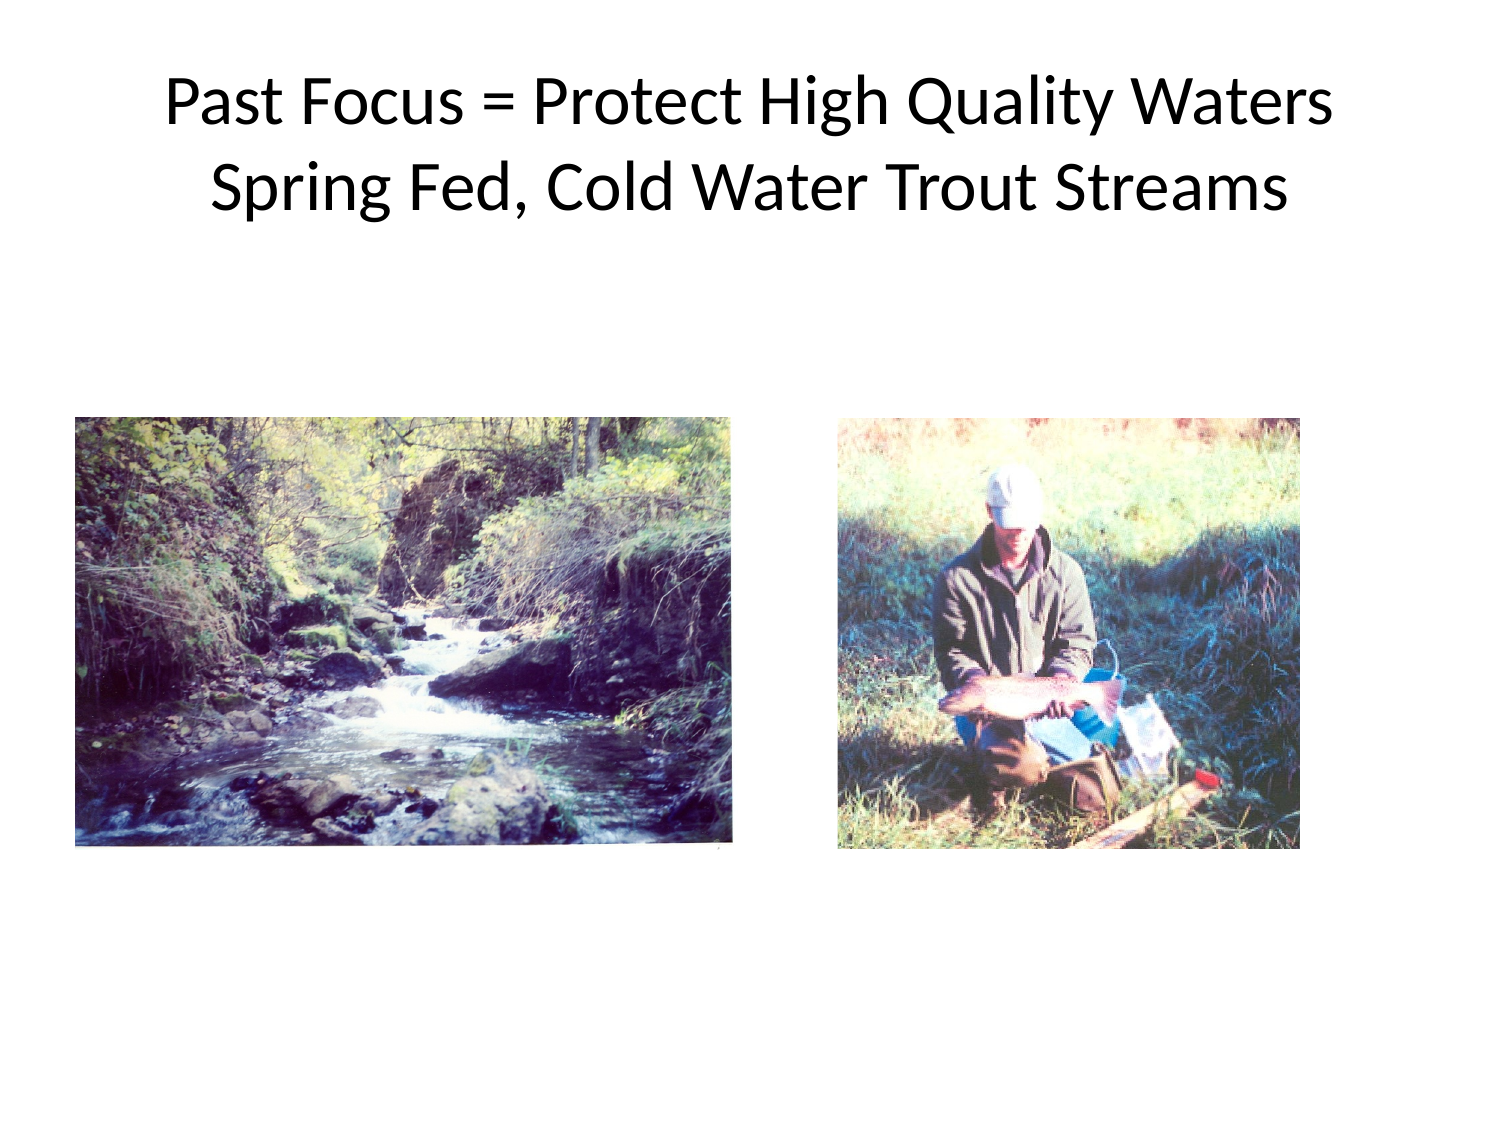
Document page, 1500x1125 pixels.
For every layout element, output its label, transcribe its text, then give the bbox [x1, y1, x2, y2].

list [837, 418, 1301, 849]
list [74, 417, 738, 850]
title Past Focus = Protect High Quality Waters Spring Fed, Cold Water Trout Streams [75, 45, 1425, 233]
